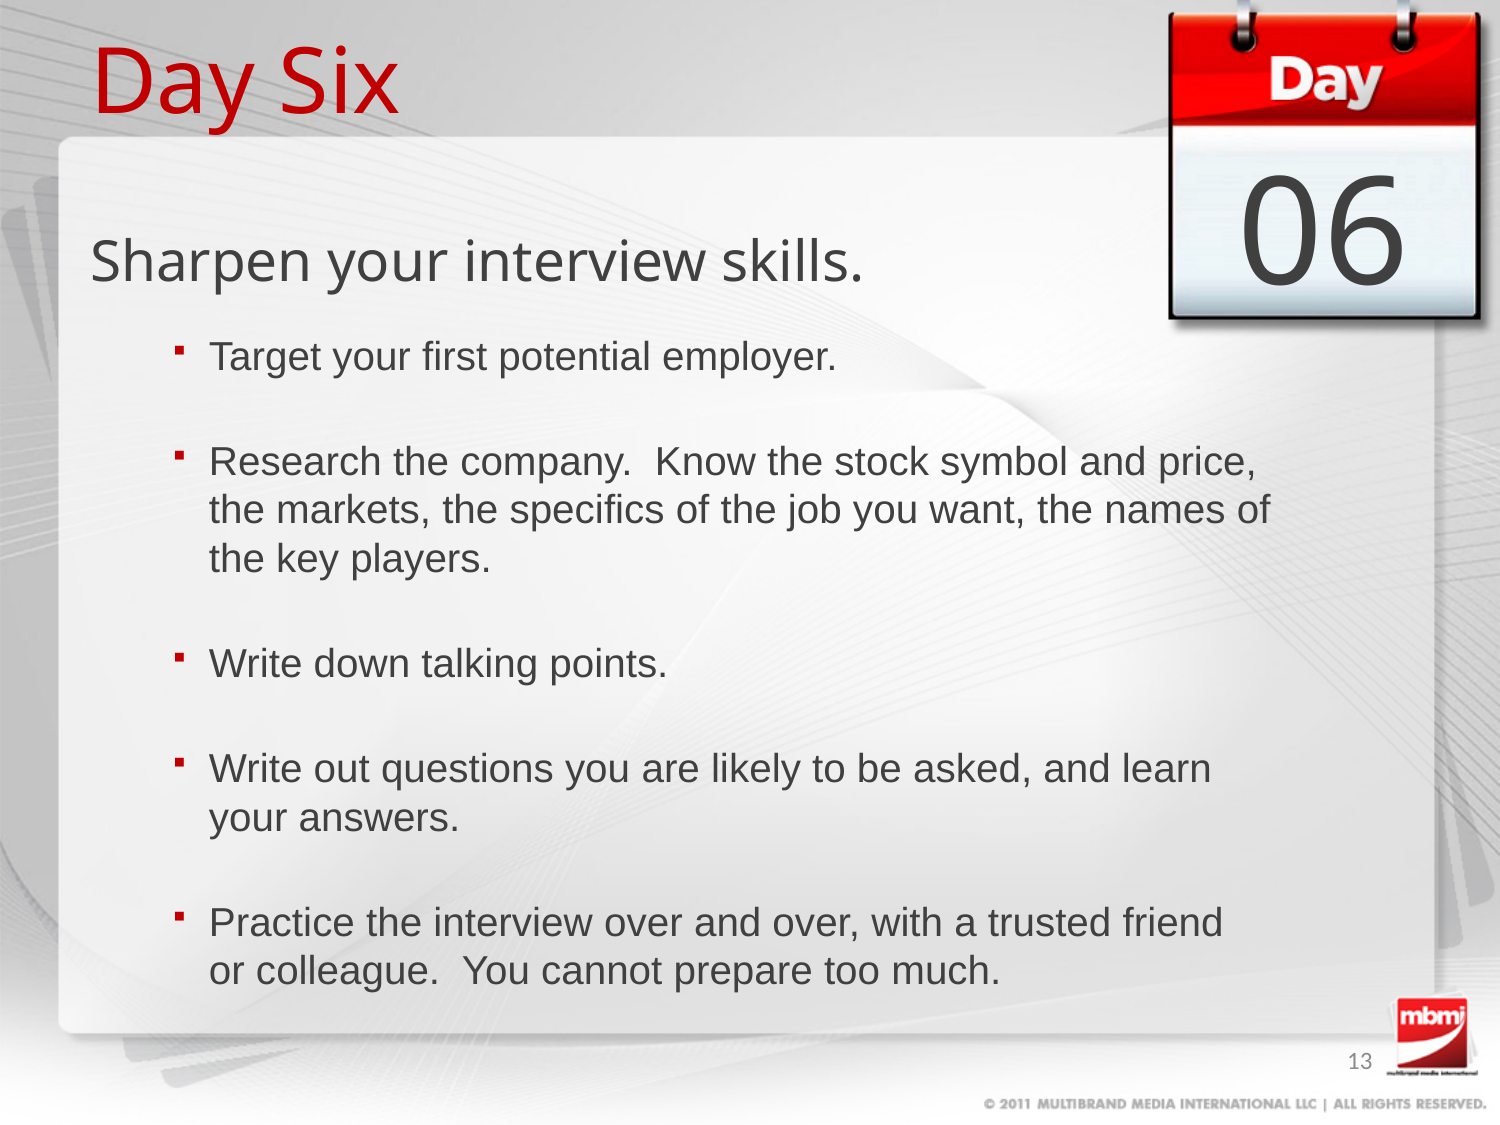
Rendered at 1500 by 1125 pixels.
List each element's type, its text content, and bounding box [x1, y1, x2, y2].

text_box 06 [1176, 127, 1471, 322]
picture [0, 0, 1500, 1125]
list Sharpen your interview skills. Target your first potential employer. Research the company. Know the stock symbol and price, the markets, the specifics of the job you want, the names of the key players. Write down talking points. Write out questions you are likely to be asked, and learn your answers. Practice the interview over and over, with a trusted friend or colleague. You cannot prepare too much. [75, 217, 1423, 1005]
title Day Six [75, 20, 1156, 135]
slide_number 13 [1074, 1042, 1388, 1076]
